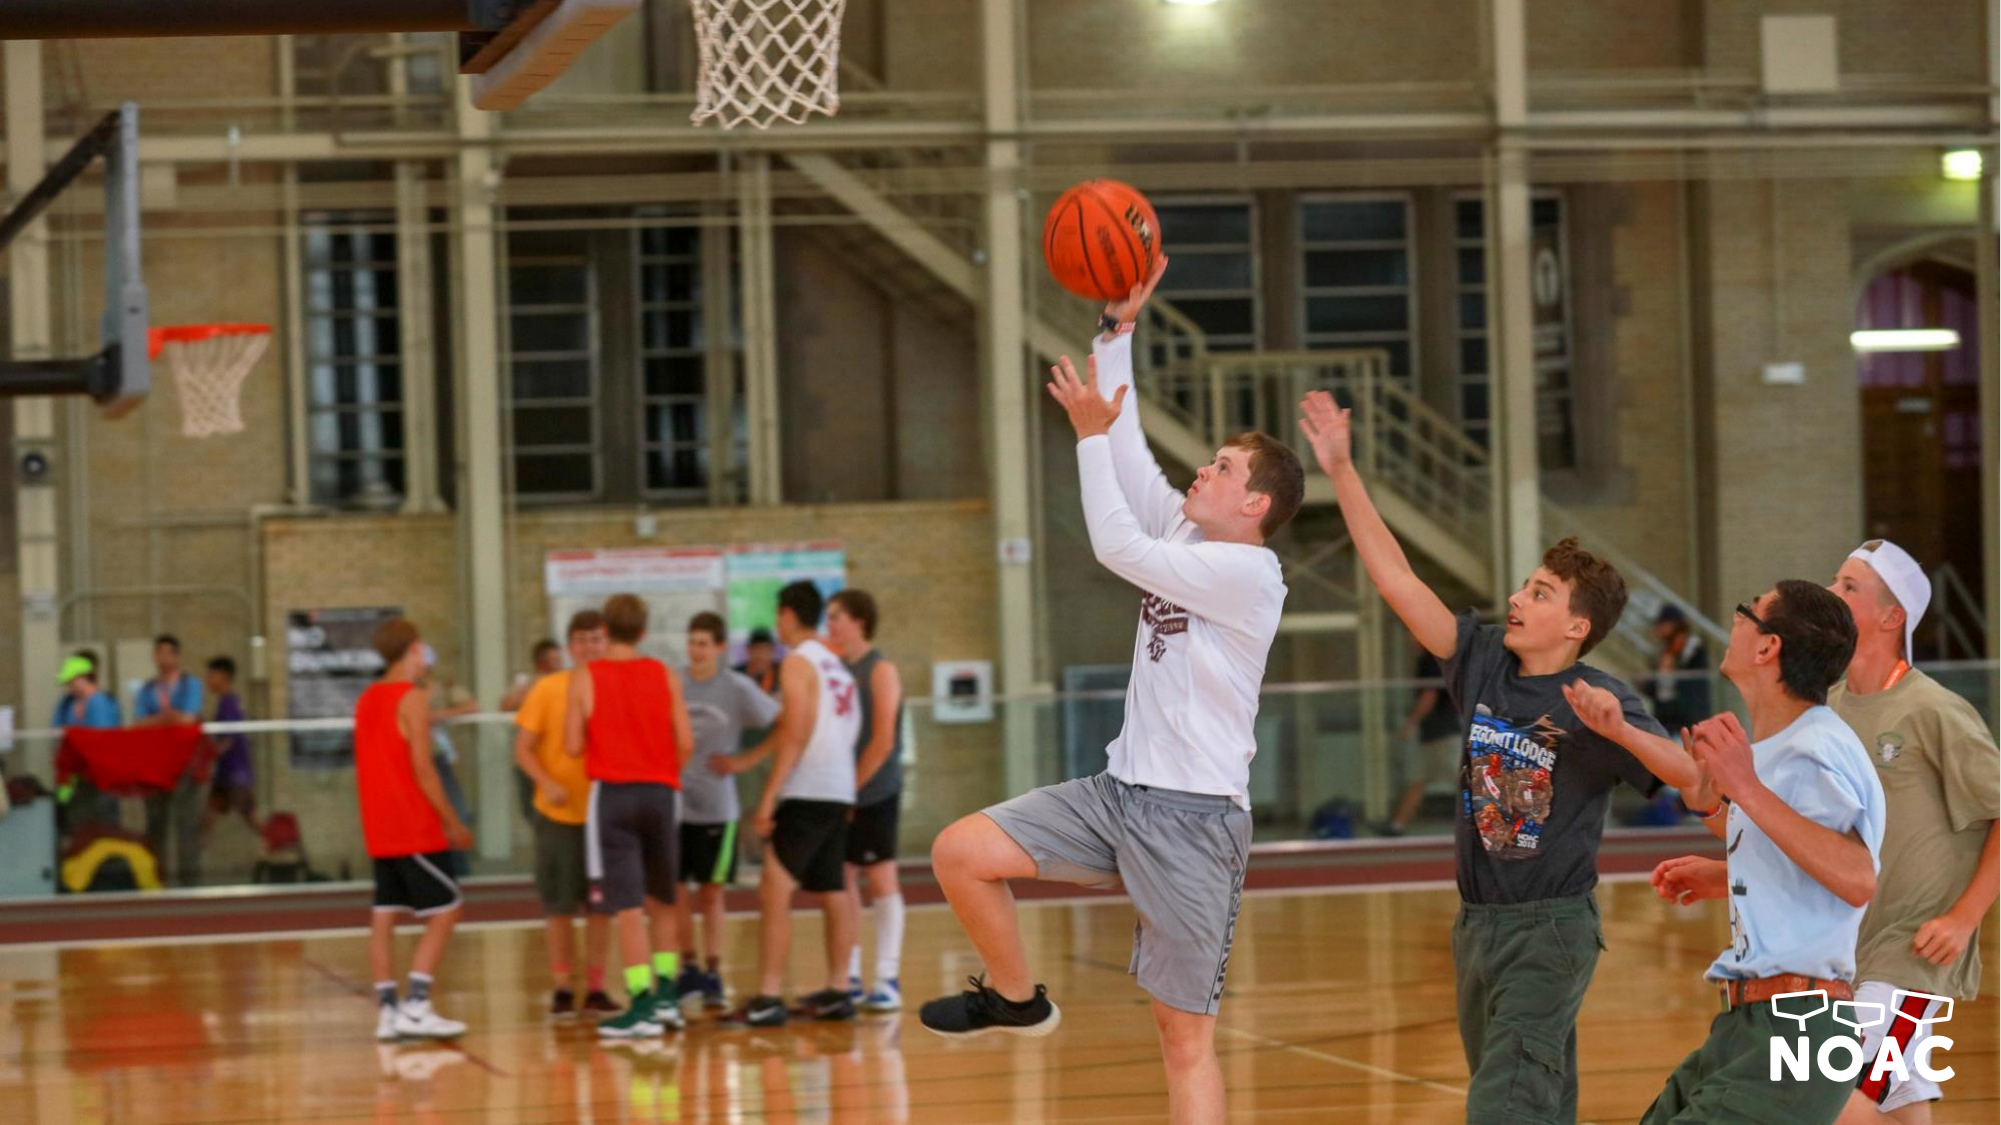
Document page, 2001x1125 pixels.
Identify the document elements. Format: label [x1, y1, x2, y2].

picture [1758, 977, 1967, 1094]
list [0, 0, 2000, 1125]
